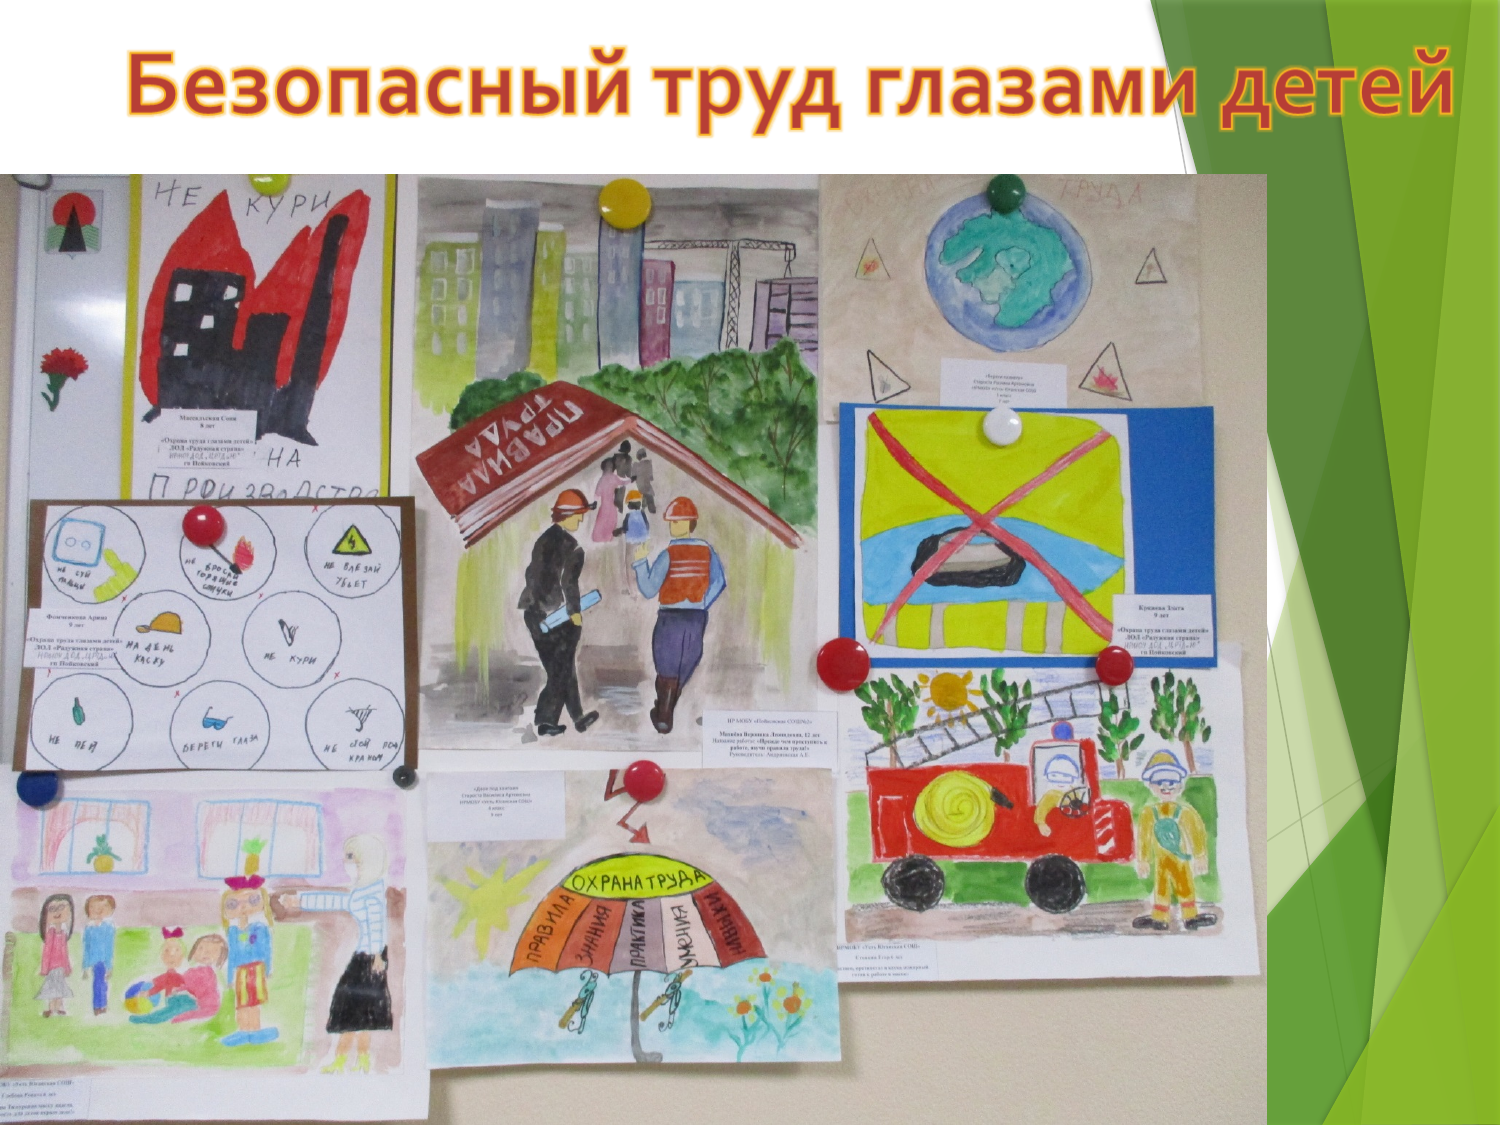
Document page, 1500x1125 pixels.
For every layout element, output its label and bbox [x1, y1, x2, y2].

picture [100, 18, 1480, 146]
list [0, 174, 1268, 1125]
